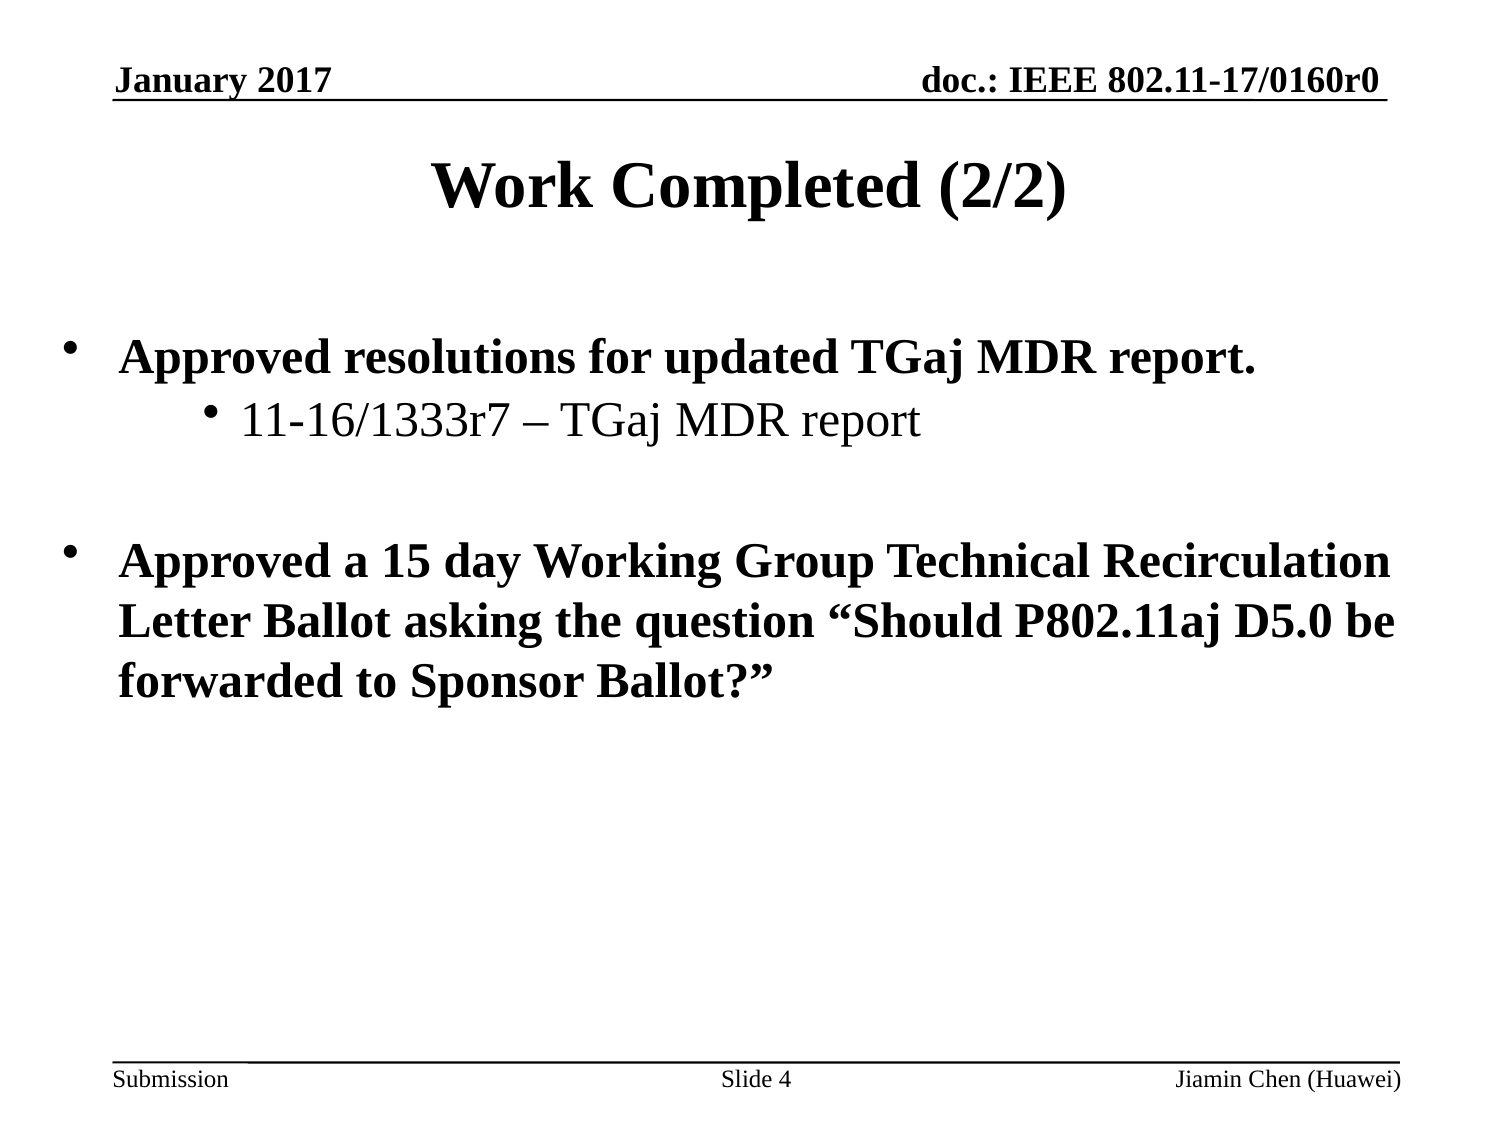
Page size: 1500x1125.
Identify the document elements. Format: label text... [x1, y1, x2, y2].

list Approved resolutions for updated TGaj MDR report. 11-16/1333r7 – TGaj MDR report Approved a 15 day Working Group Technical Recirculation Letter Ballot asking the question “Should P802.11aj D5.0 be forwarded to Sponsor Ballot?” [46, 245, 1454, 1055]
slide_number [114, 54, 335, 101]
slide_number Slide 4 [712, 1061, 800, 1093]
title Work Completed (2/2) [112, 112, 1388, 245]
footer Jiamin Chen (Huawei) [949, 1061, 1402, 1093]
